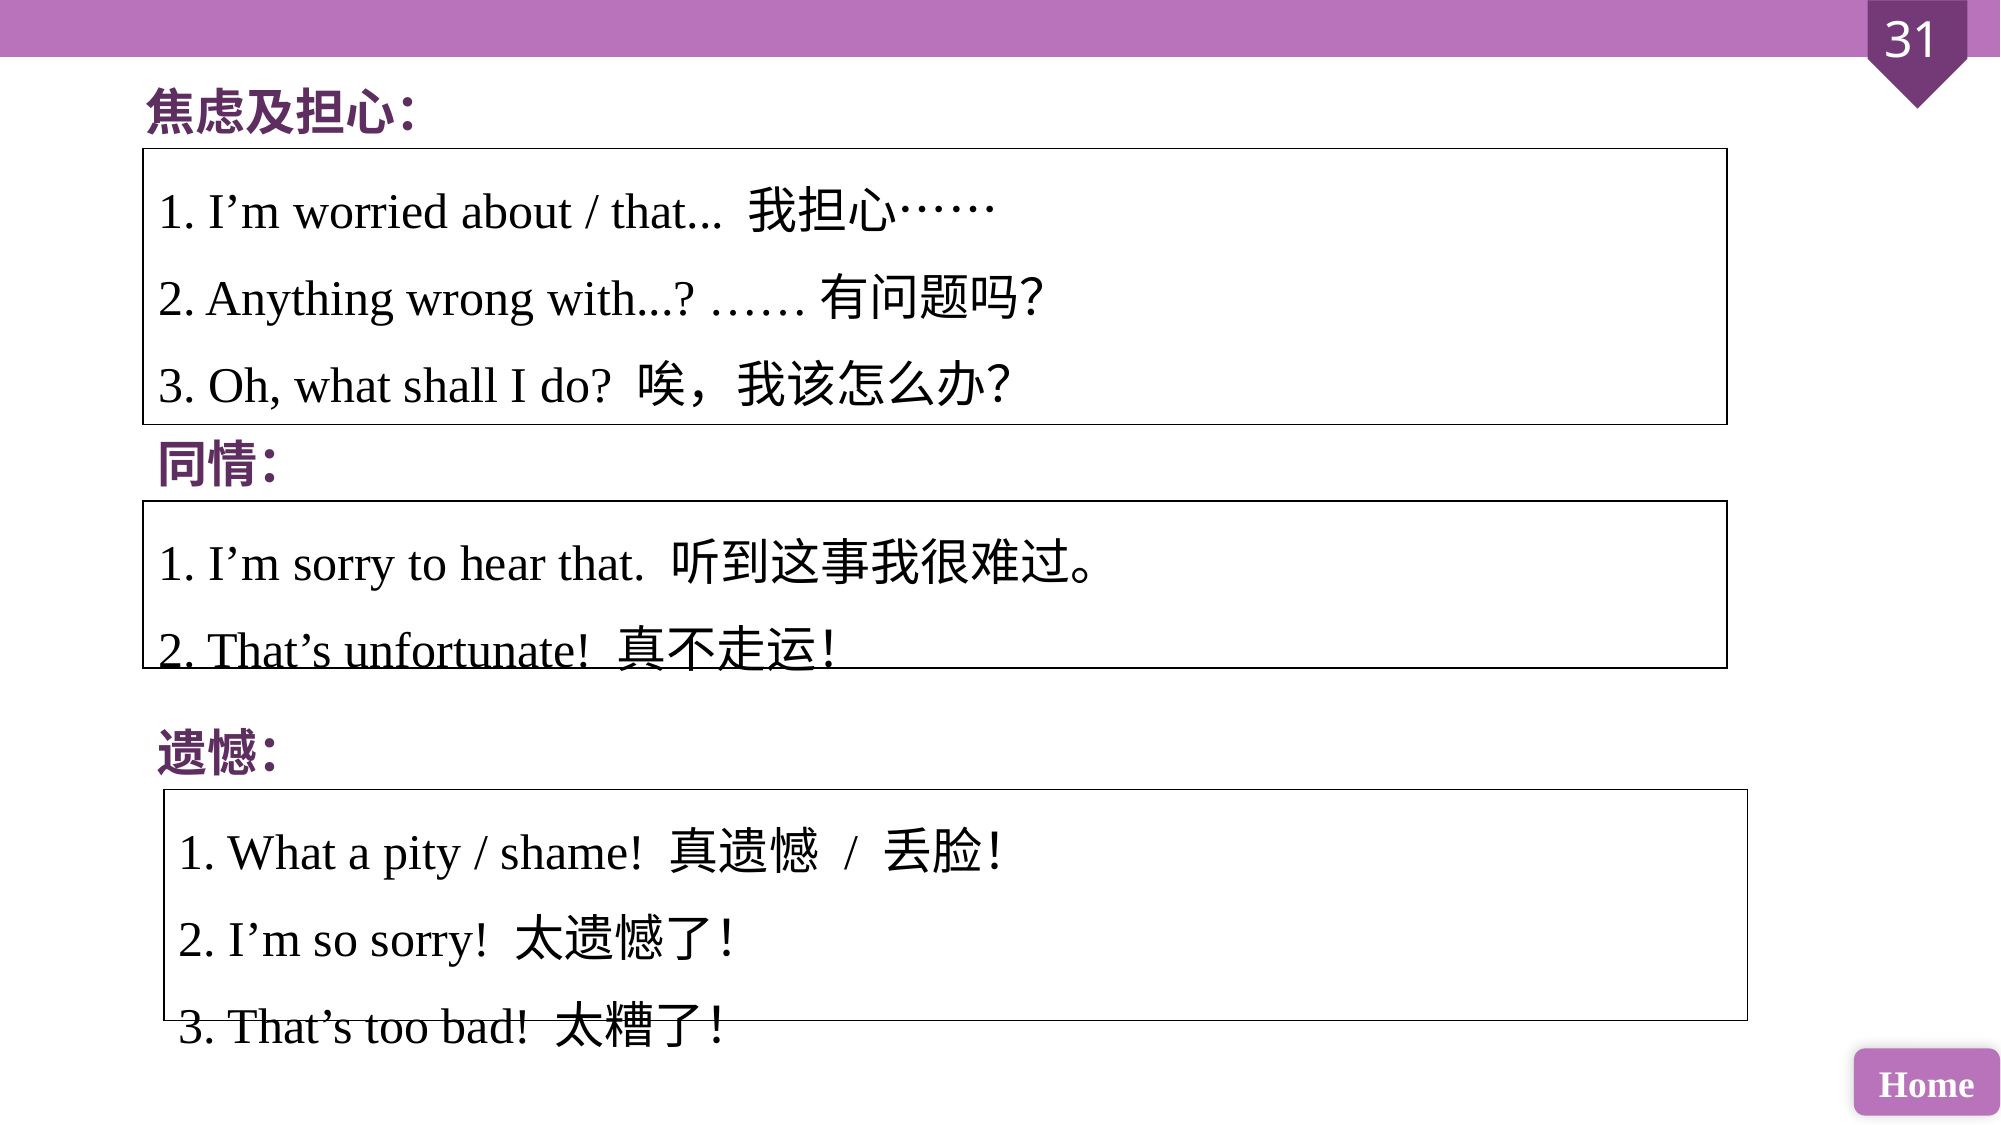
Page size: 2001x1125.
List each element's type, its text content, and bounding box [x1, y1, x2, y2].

table_header 1. I’m sorry to hear that. 听到这事我很难过。 2. That’s unfortunate! 真不走运！ [144, 502, 1726, 667]
text_box 焦虑及担心： [131, 66, 445, 148]
text_box 遗憾： [143, 707, 738, 789]
table_header 1. I’m worried about / that... 我担心…… 2. Anything wrong with...? ……有问题吗？ 3. Oh, what shall I do? 唉，我该怎么办？ [144, 149, 1726, 424]
table_header 1. What a pity / shame! 真遗憾 / 丢脸！ 2. I’m so sorry! 太遗憾了！ 3. That’s too bad! 太糟了！ [165, 790, 1747, 1020]
text_box 同情： [143, 419, 738, 500]
